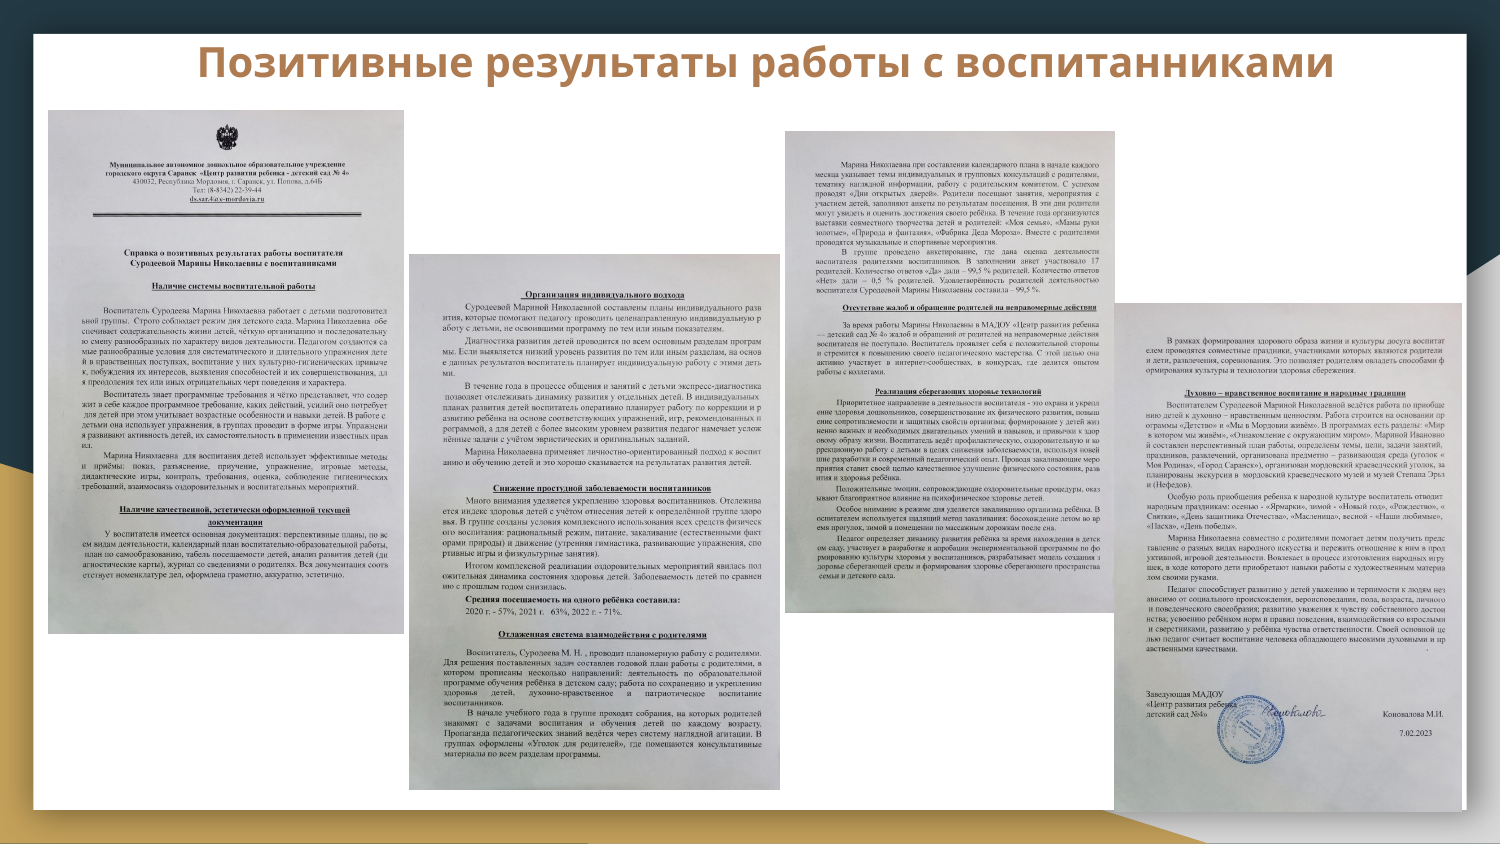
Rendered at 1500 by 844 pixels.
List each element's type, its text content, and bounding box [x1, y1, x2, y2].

picture [408, 254, 780, 790]
picture [784, 131, 1462, 813]
title Позитивные результаты работы с воспитанниками [158, 20, 1374, 100]
picture [47, 110, 404, 635]
